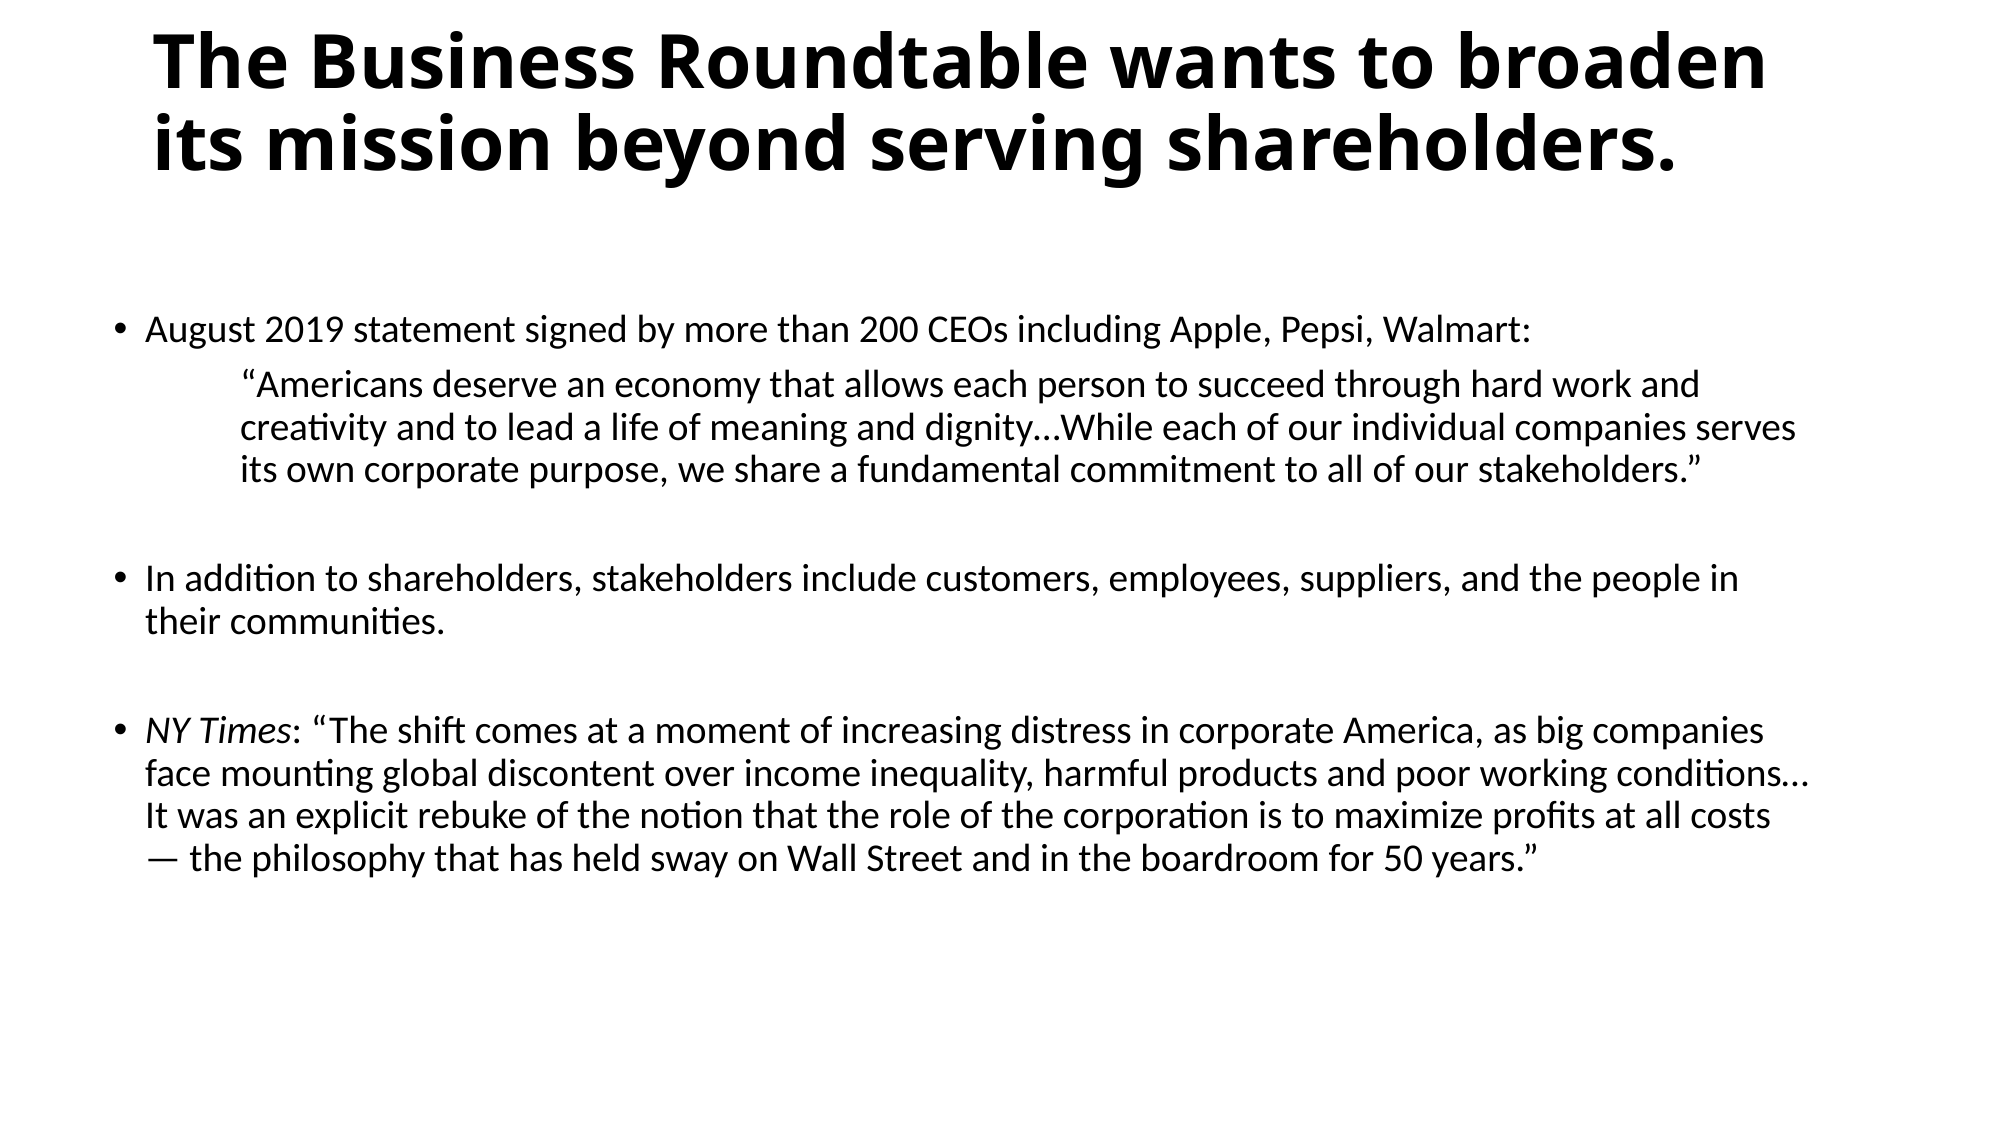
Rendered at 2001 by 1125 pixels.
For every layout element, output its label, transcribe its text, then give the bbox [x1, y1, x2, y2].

title The Business Roundtable wants to broaden its mission beyond serving shareholders. [137, 0, 1863, 211]
list August 2019 statement signed by more than 200 CEOs including Apple, Pepsi, Walmart: “Americans deserve an economy that allows each person to succeed through hard work and creativity and to lead a life of meaning and dignity…While each of our individual companies serves its own corporate purpose, we share a fundamental commitment to all of our stakeholders.” In addition to shareholders, stakeholders include customers, employees, suppliers, and the people in their communities. NY Times: “The shift comes at a moment of increasing distress in corporate America, as big companies face mounting global discontent over income inequality, harmful products and poor working conditions…It was an explicit rebuke of the notion that the role of the corporation is to maximize profits at all costs — the philosophy that has held sway on Wall Street and in the boardroom for 50 years.” [98, 241, 1824, 1067]
